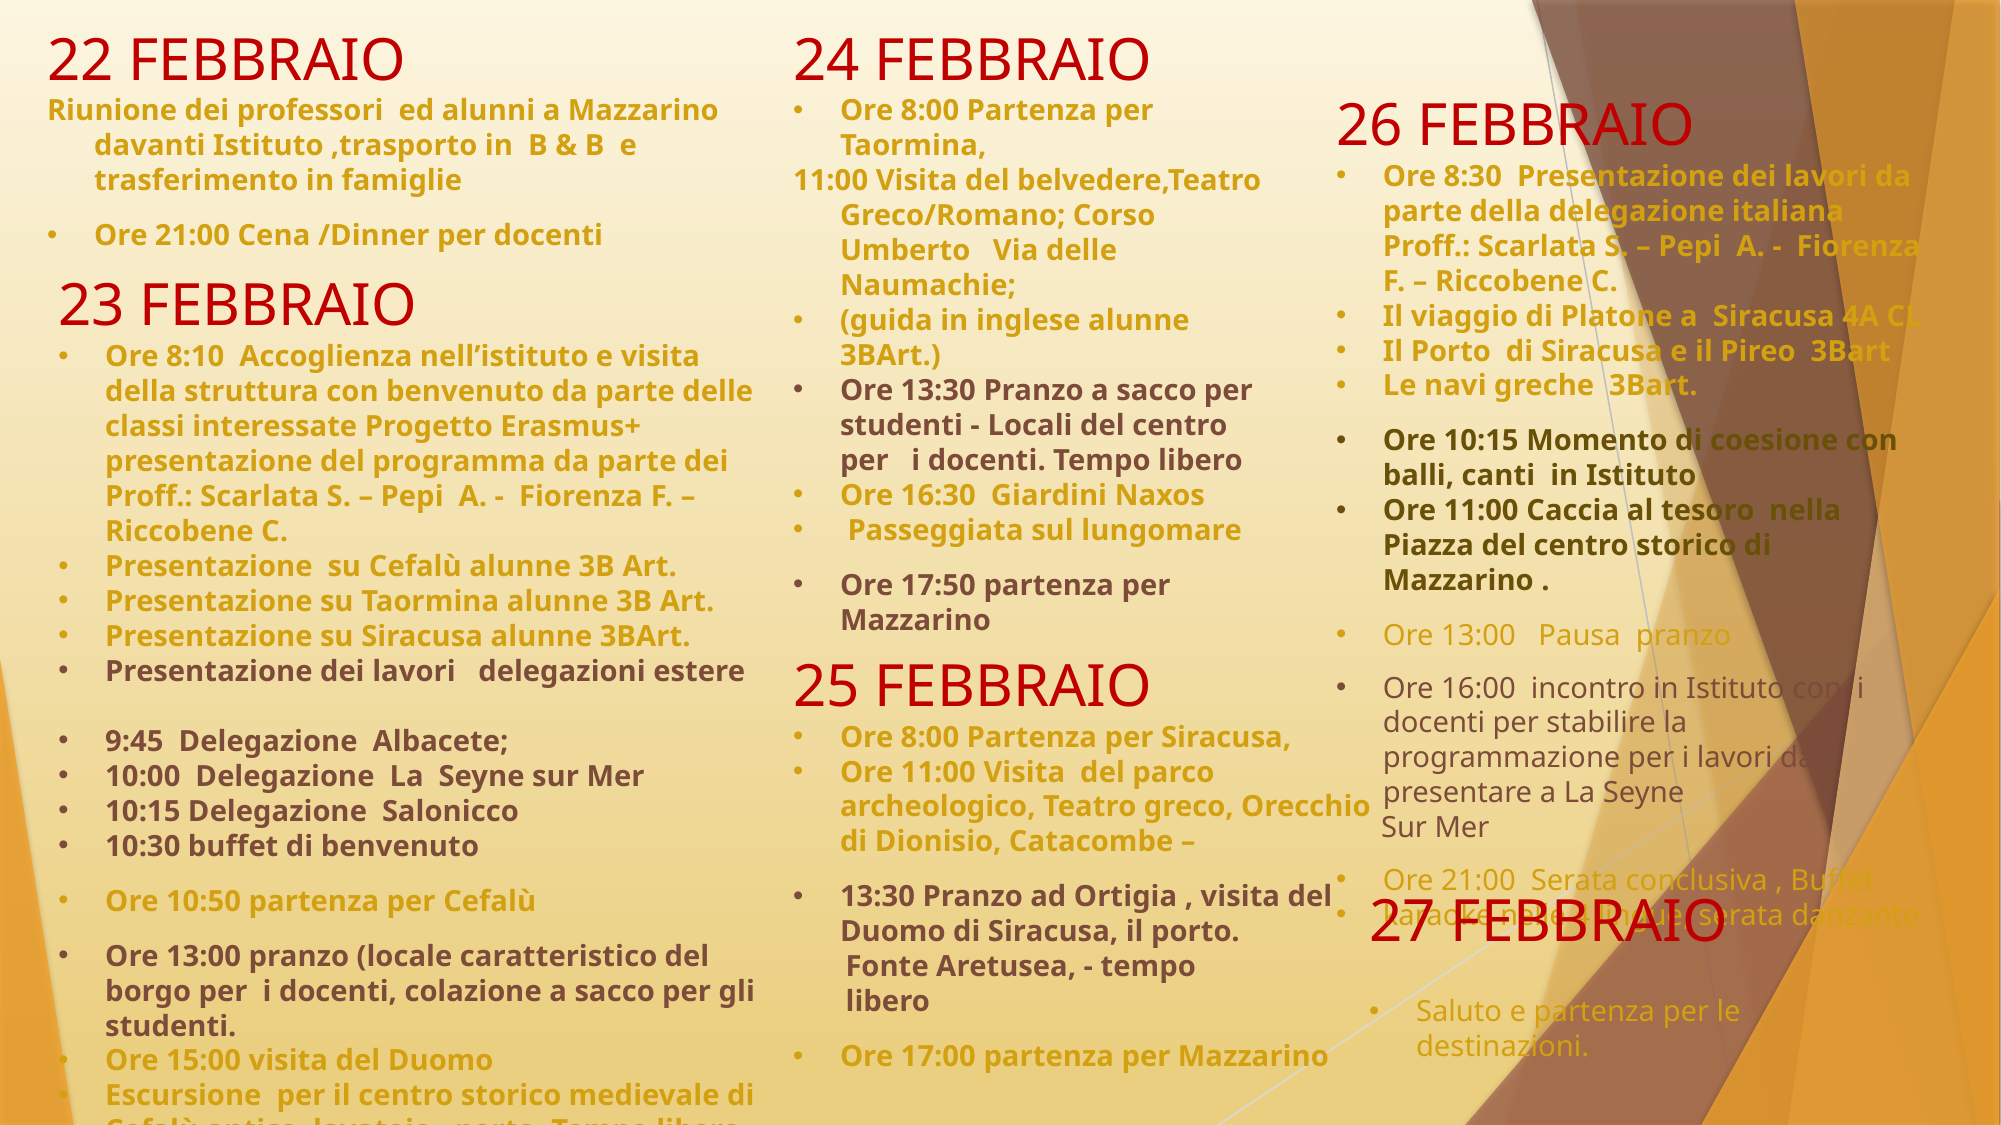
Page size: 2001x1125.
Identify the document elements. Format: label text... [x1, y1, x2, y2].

text_box 23 FEBBRAIO Ore 8:10 Accoglienza nell’istituto e visita della struttura con benvenuto da parte delle classi interessate Progetto Erasmus+ presentazione del programma da parte dei Proff.: Scarlata S. – Pepi A. - Fiorenza F. – Riccobene C. Presentazione su Cefalù alunne 3B Art. Presentazione su Taormina alunne 3B Art. Presentazione su Siracusa alunne 3BArt. Presentazione dei lavori delegazioni estere 9:45 Delegazione Albacete; 10:00 Delegazione La Seyne sur Mer 10:15 Delegazione Salonicco 10:30 buffet di benvenuto Ore 10:50 partenza per Cefalù Ore 13:00 pranzo (locale caratteristico del borgo per i docenti, colazione a sacco per gli studenti. Ore 15:00 visita del Duomo Escursione per il centro storico medievale di Cefalù,antico lavatoio , porto. Tempo libero Ore 17:30 partenza per Mazzarino [43, 260, 776, 1125]
text_box 24 FEBBRAIO Ore 8:00 Partenza per Taormina, 11:00 Visita del belvedere,Teatro Greco/Romano; Corso Umberto Via delle Naumachie; (guida in inglese alunne 3BArt.) Ore 13:30 Pranzo a sacco per studenti - Locali del centro per i docenti. Tempo libero Ore 16:30 Giardini Naxos Passeggiata sul lungomare Ore 17:50 partenza per Mazzarino [778, 14, 1294, 640]
text_box 25 FEBBRAIO Ore 8:00 Partenza per Siracusa, Ore 11:00 Visita del parco archeologico, Teatro greco, Orecchio di Dionisio, Catacombe – 13:30 Pranzo ad Ortigia , visita del Duomo di Siracusa, il porto. Fonte Aretusea, - tempo libero Ore 17:00 partenza per Mazzarino [778, 640, 1391, 1080]
text_box 26 FEBBRAIO Ore 8:30 Presentazione dei lavori da parte della delegazione italiana Proff.: Scarlata S. – Pepi A. - Fiorenza F. – Riccobene C. Il viaggio di Platone a Siracusa 4A CL Il Porto di Siracusa e il Pireo 3Bart Le navi greche 3Bart. Ore 10:15 Momento di coesione con balli, canti in Istituto Ore 11:00 Caccia al tesoro nella Piazza del centro storico di Mazzarino . Ore 13:00 Pausa pranzo Ore 16:00 incontro in Istituto con i docenti per stabilire la programmazione per i lavori da presentare a La Seyne Sur Mer Ore 21:00 Serata conclusiva , Buffet karaoke nelle 4 lingue, serata danzante [1321, 79, 1938, 974]
text_box 27 FEBBRAIO Saluto e partenza per le destinazioni. [1354, 665, 1874, 1071]
text_box 22 FEBBRAIO Riunione dei professori ed alunni a Mazzarino davanti Istituto ,trasporto in B & B e trasferimento in famiglie Ore 21:00 Cena /Dinner per docenti [32, 14, 778, 259]
text_box [1293, 14, 1935, 65]
